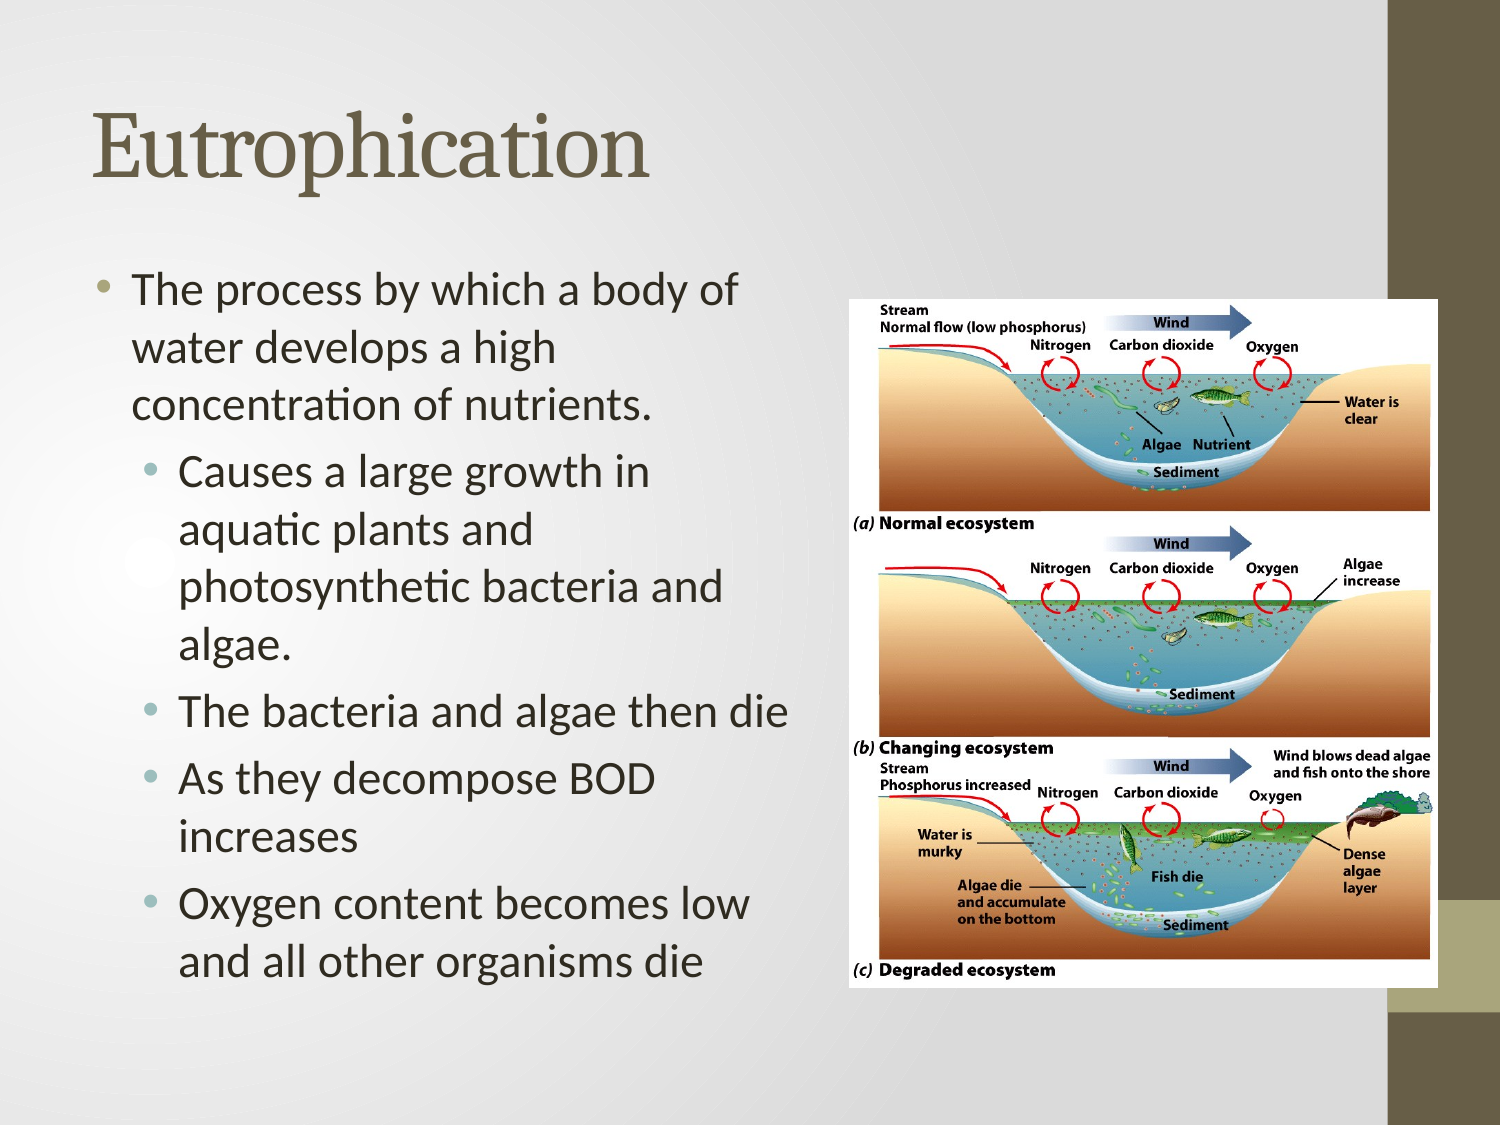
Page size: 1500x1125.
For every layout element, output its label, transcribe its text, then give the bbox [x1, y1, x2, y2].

list The process by which a body of water develops a high concentration of nutrients. Causes a large growth in aquatic plants and photosynthetic bacteria and algae. The bacteria and algae then die As they decompose BOD increases Oxygen content becomes low and all other organisms die [62, 250, 813, 1038]
picture [849, 299, 1438, 989]
title Eutrophication [75, 45, 1325, 233]
